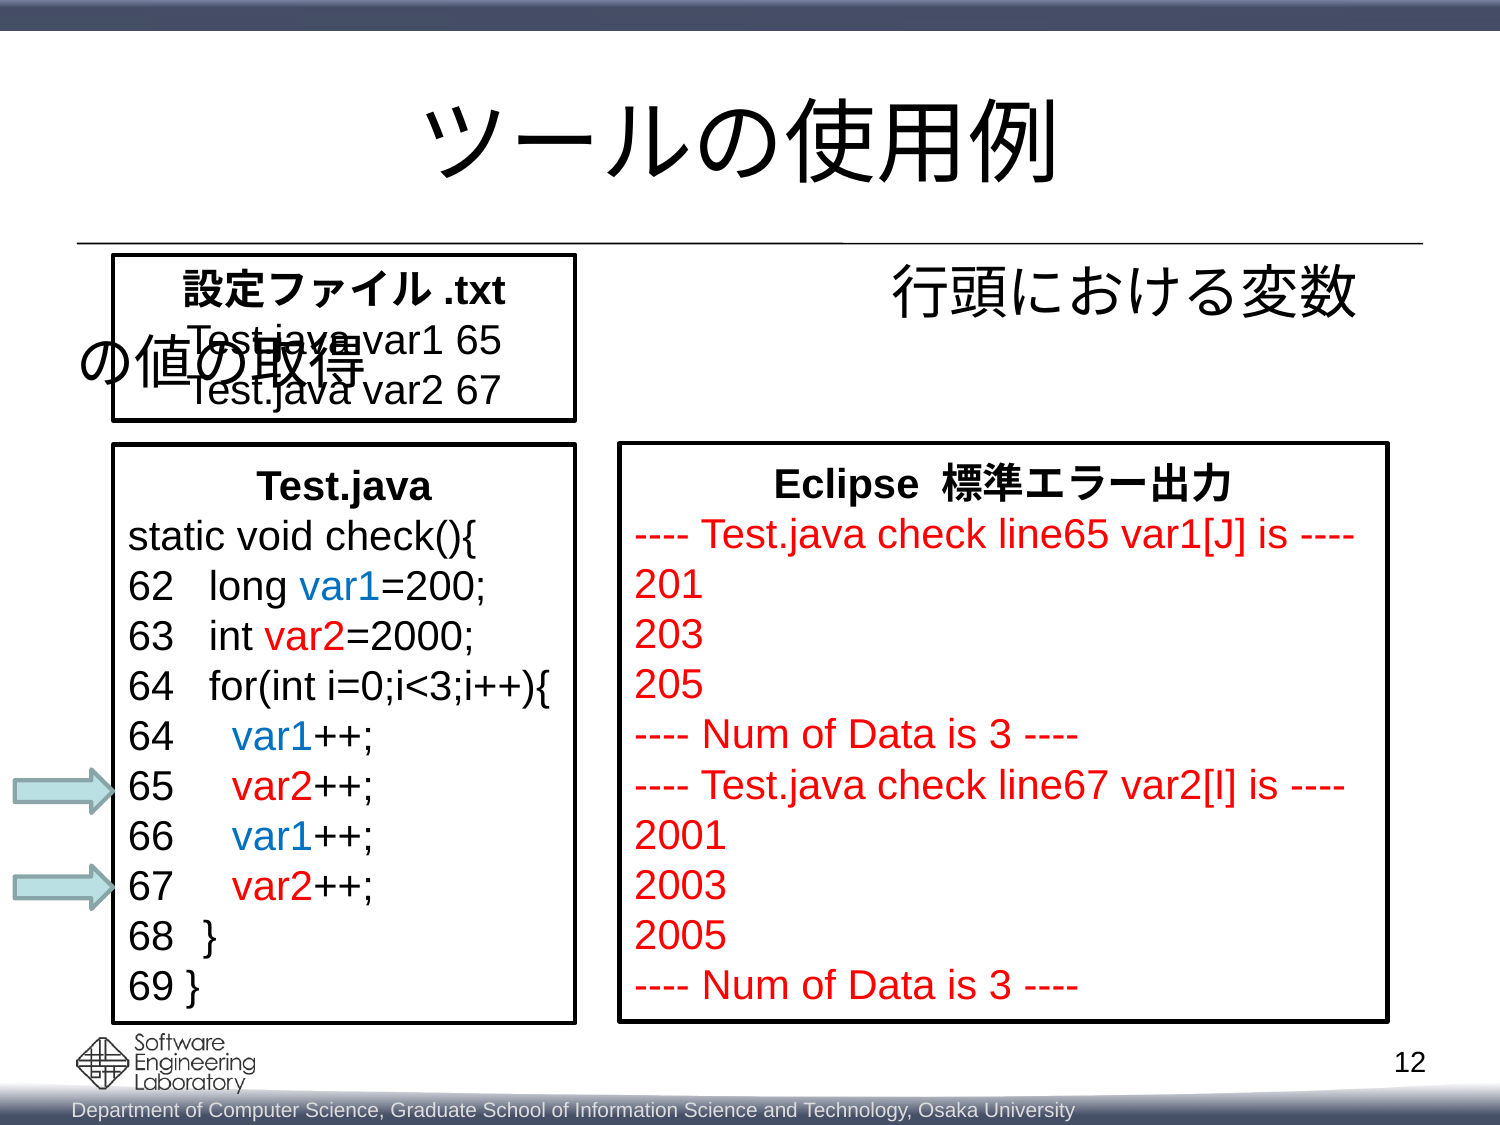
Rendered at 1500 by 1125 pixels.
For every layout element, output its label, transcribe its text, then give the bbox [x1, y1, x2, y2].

text_box 設定ファイル.txt Test.java var1 65 Test.java var2 67 [111, 253, 577, 423]
picture [0, 0, 1500, 31]
slide_number 12 [1252, 1035, 1442, 1084]
text_box [12, 767, 116, 815]
text_box Test.java static void check(){ 62 long var1=200; 63 int var2=2000; 64 for(int i=0;i<3;i++){ 64 var1++; 65 var2++; 66 var1++; 67 var2++; } 69 } [111, 442, 577, 1025]
list 行頭における変数の値の取得 [60, 247, 1412, 323]
title ツールの使用例 [74, 44, 1424, 233]
text_box [12, 863, 116, 912]
text_box Eclipse 標準エラー出力 ---- Test.java check line65 var1[J] is ---- 201 203 205 ---- Num of Data is 3 ---- ---- Test.java check line67 var2[I] is ---- 2001 2003 2005 ---- Num of Data is 3 ---- [617, 441, 1390, 1024]
picture [0, 1033, 1500, 1125]
